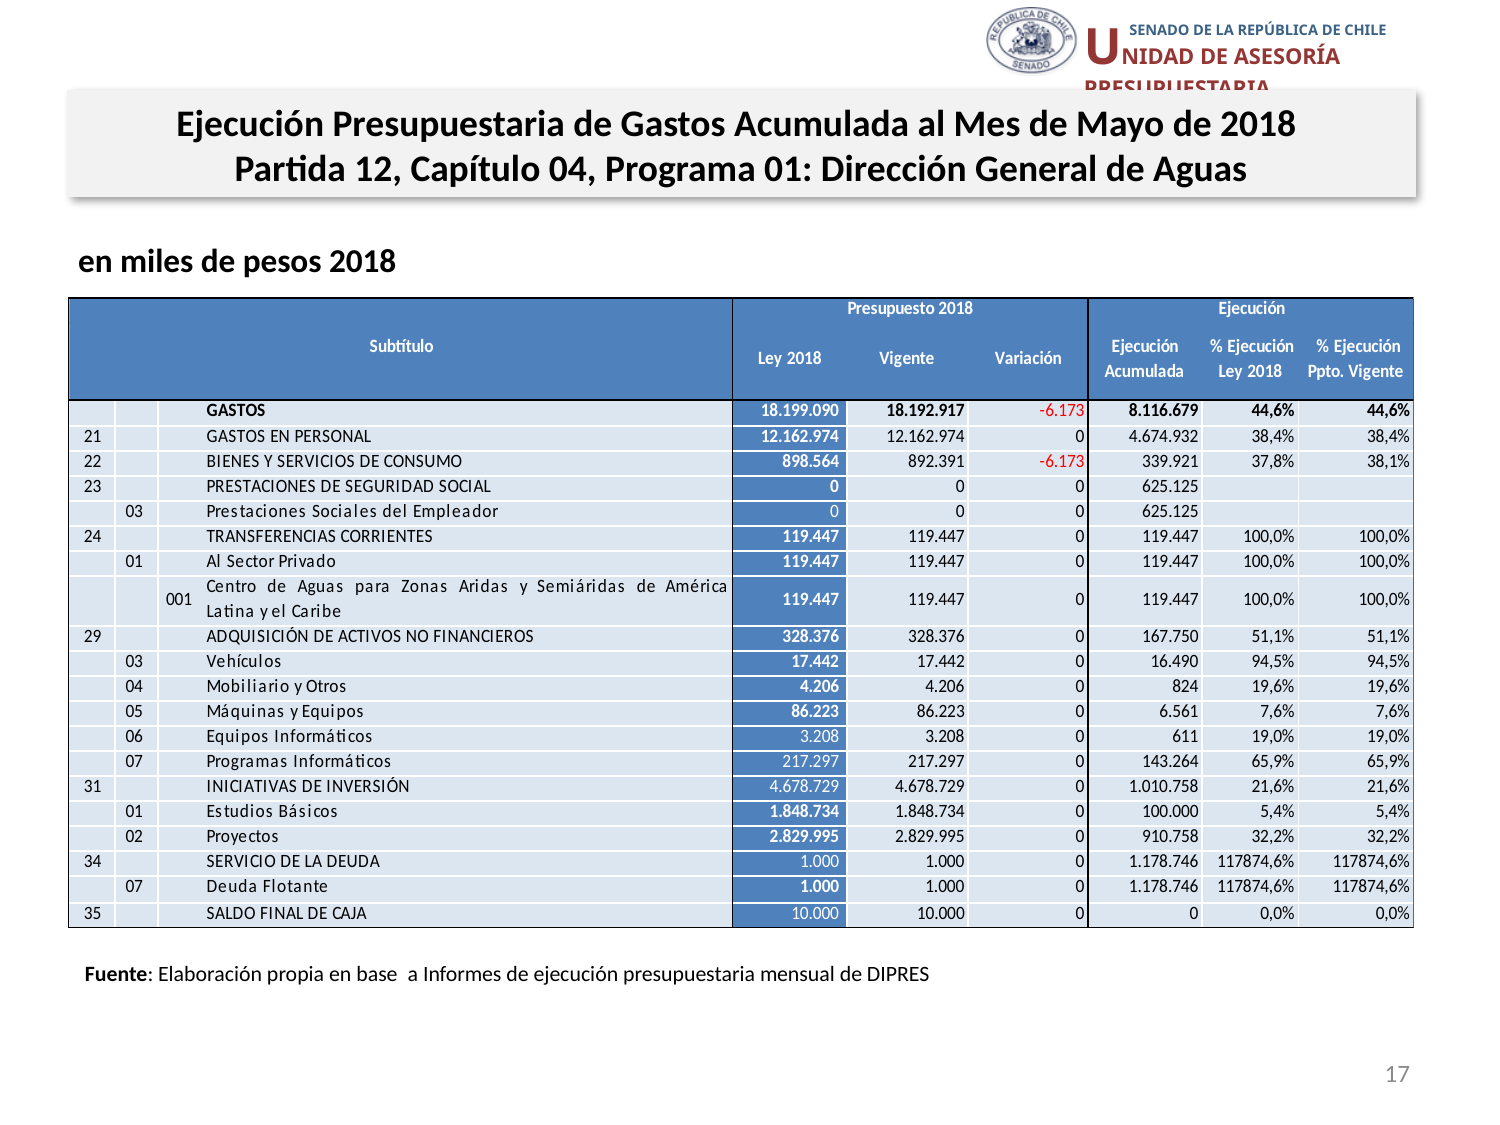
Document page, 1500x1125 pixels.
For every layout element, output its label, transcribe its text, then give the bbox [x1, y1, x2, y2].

picture [986, 7, 1079, 76]
footer Fuente: Elaboración propia en base a Informes de ejecución presupuestaria mensual de DIPRES [70, 952, 1450, 1013]
text_box en miles de pesos 2018 [63, 231, 1414, 299]
text_box Ejecución Presupuestaria de Gastos Acumulada al Mes de Mayo de 2018 Partida 12, Capítulo 04, Programa 01: Dirección General de Aguas [67, 90, 1415, 197]
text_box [67, 297, 1416, 929]
slide_number 17 [1074, 1042, 1425, 1103]
